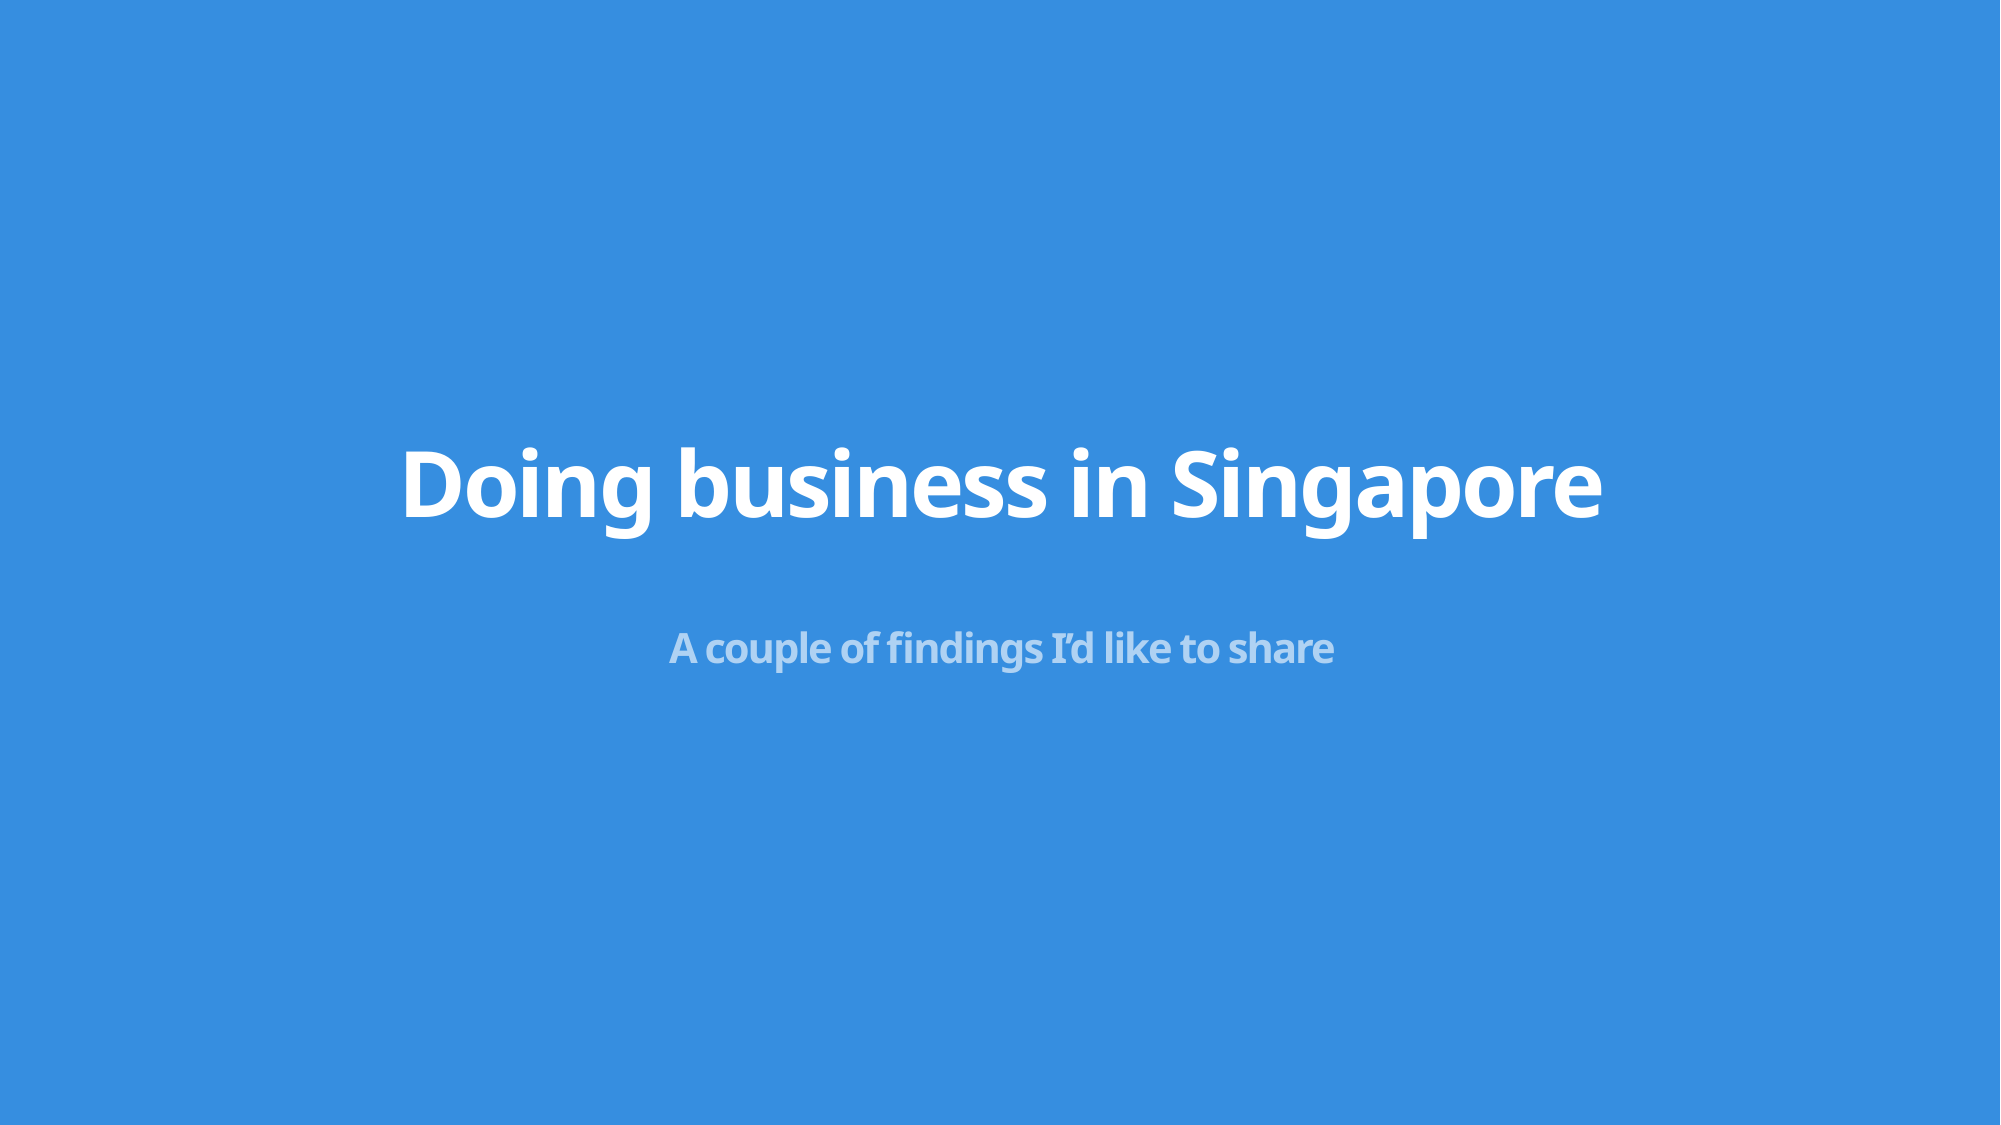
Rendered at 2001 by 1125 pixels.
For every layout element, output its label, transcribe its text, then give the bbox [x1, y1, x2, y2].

title Doing business in Singapore [57, 356, 1948, 620]
subtitle A couple of findings I’d like to share [57, 620, 1948, 805]
